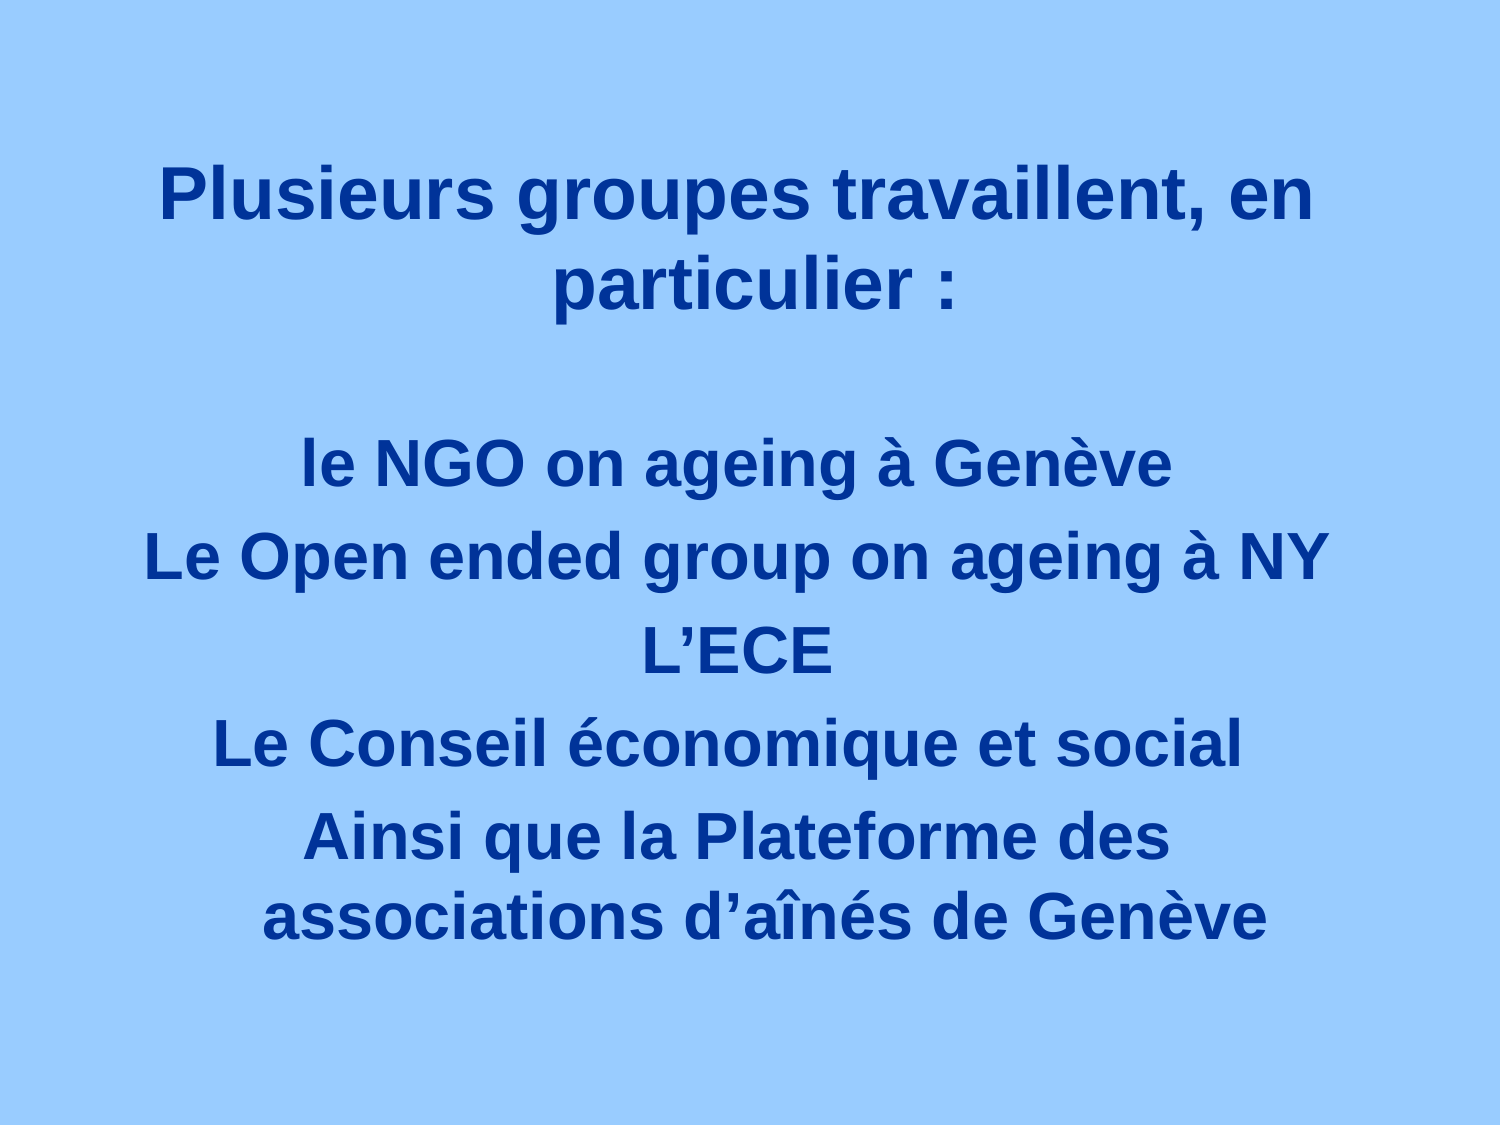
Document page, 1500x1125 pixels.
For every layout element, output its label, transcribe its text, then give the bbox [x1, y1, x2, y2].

list Plusieurs groupes travaillent, en particulier : le NGO on ageing à Genève Le Open ended group on ageing à NY L’ECE Le Conseil économique et social Ainsi que la Plateforme des associations d’aînés de Genève [100, 137, 1376, 1035]
